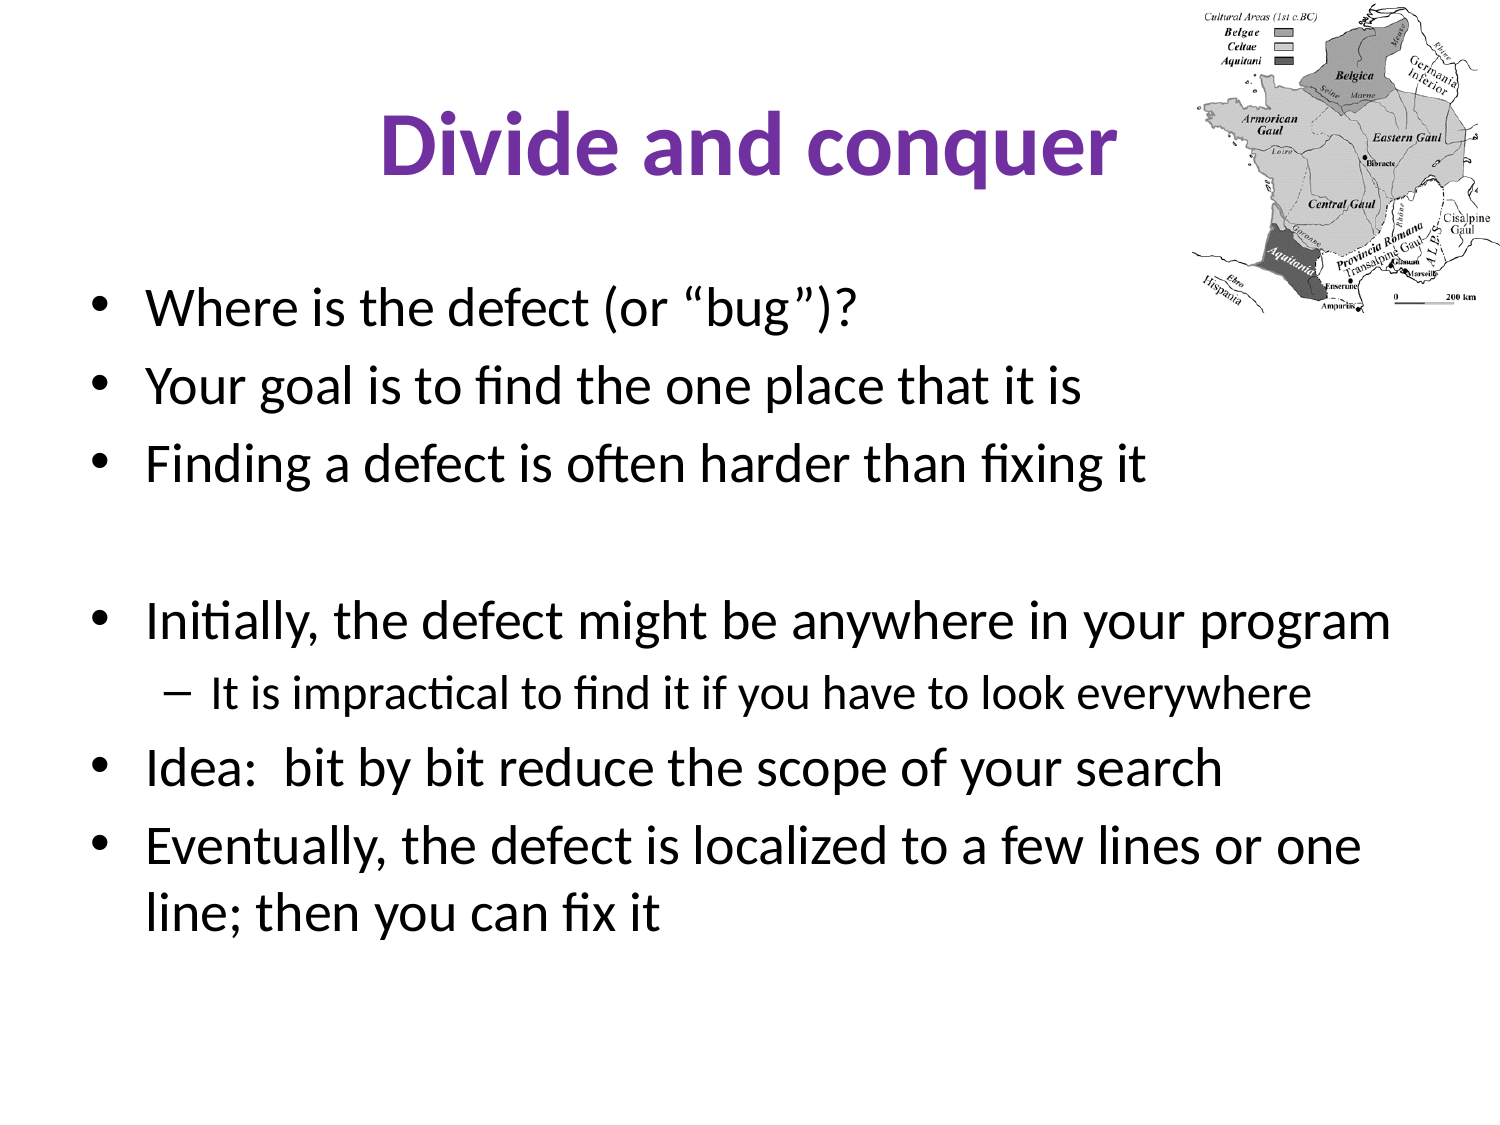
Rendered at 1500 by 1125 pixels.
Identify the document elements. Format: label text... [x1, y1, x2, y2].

title Divide and conquer [75, 45, 1187, 233]
list Where is the defect (or “bug”)? Your goal is to find the one place that it is Finding a defect is often harder than fixing it Initially, the defect might be anywhere in your program It is impractical to find it if you have to look everywhere Idea: bit by bit reduce the scope of your search Eventually, the defect is localized to a few lines or one line; then you can fix it [75, 262, 1425, 1005]
picture [1192, 0, 1500, 313]
